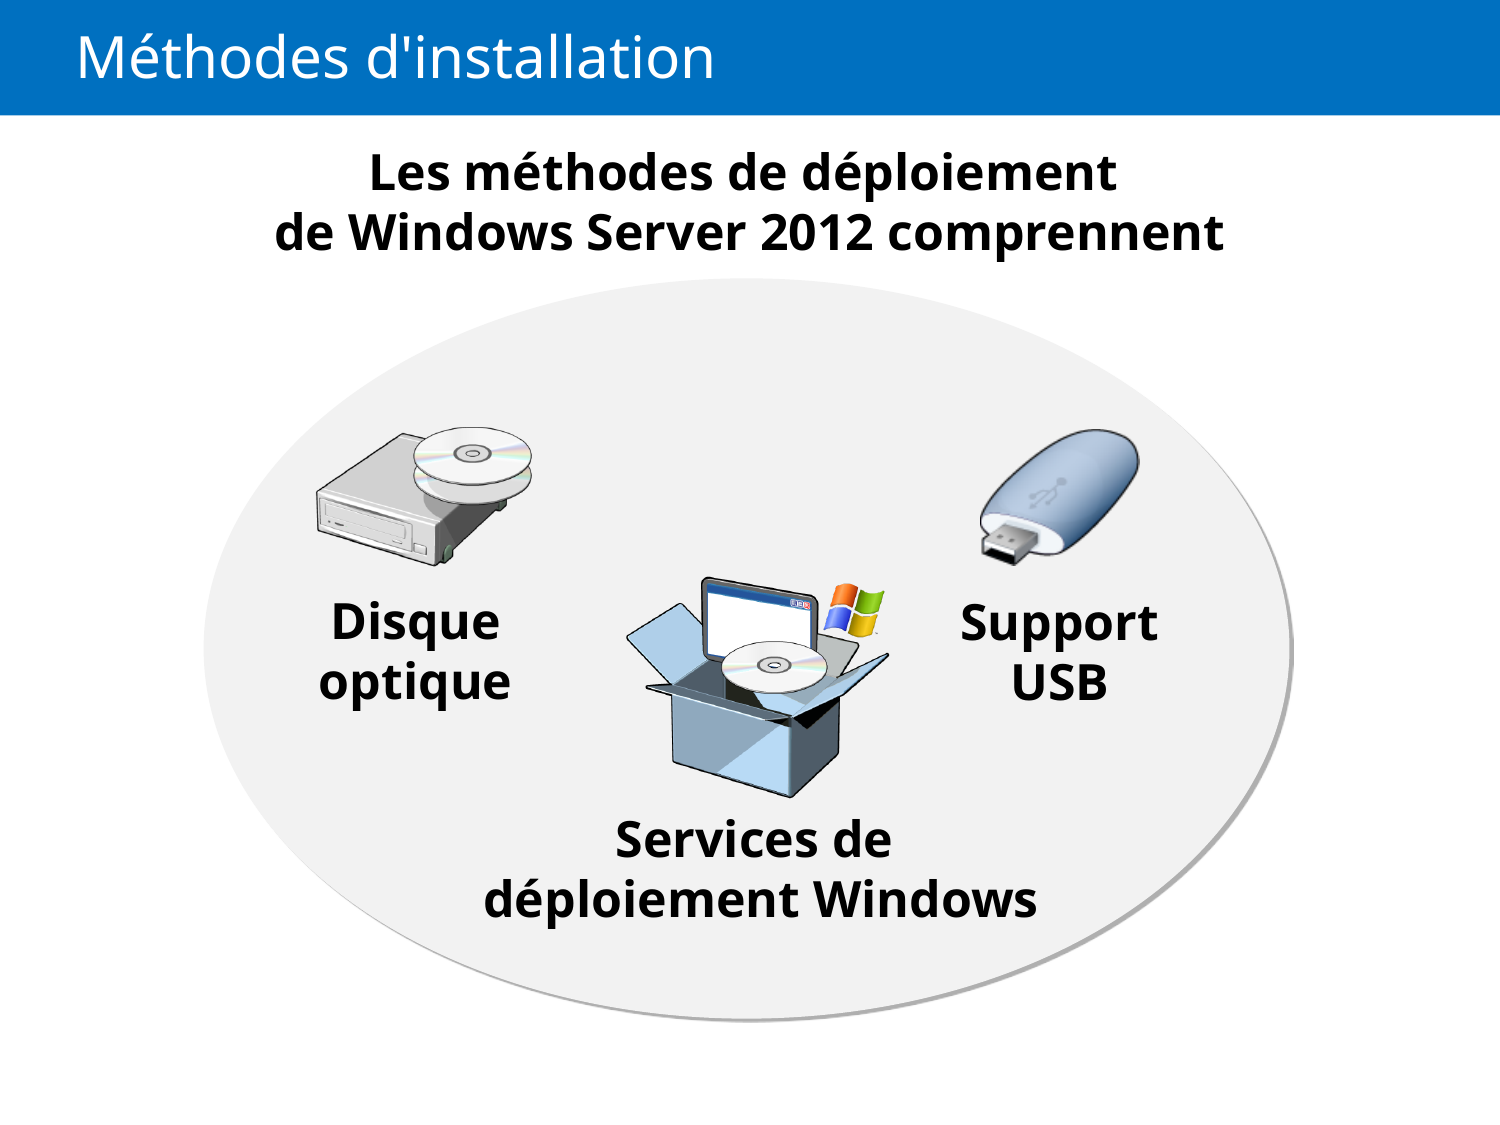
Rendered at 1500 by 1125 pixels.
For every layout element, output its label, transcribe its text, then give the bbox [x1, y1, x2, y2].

text_box Services de déploiement Windows [456, 800, 1066, 944]
picture [280, 386, 551, 583]
text_box [203, 278, 1290, 1019]
picture [600, 571, 922, 805]
text_box Les méthodes de déploiement de Windows Server 2012 comprennent [0, 132, 1500, 328]
text_box Support USB [932, 583, 1188, 719]
title Méthodes d'installation [75, 0, 1351, 122]
picture [979, 429, 1140, 566]
text_box Disque optique [287, 590, 545, 718]
